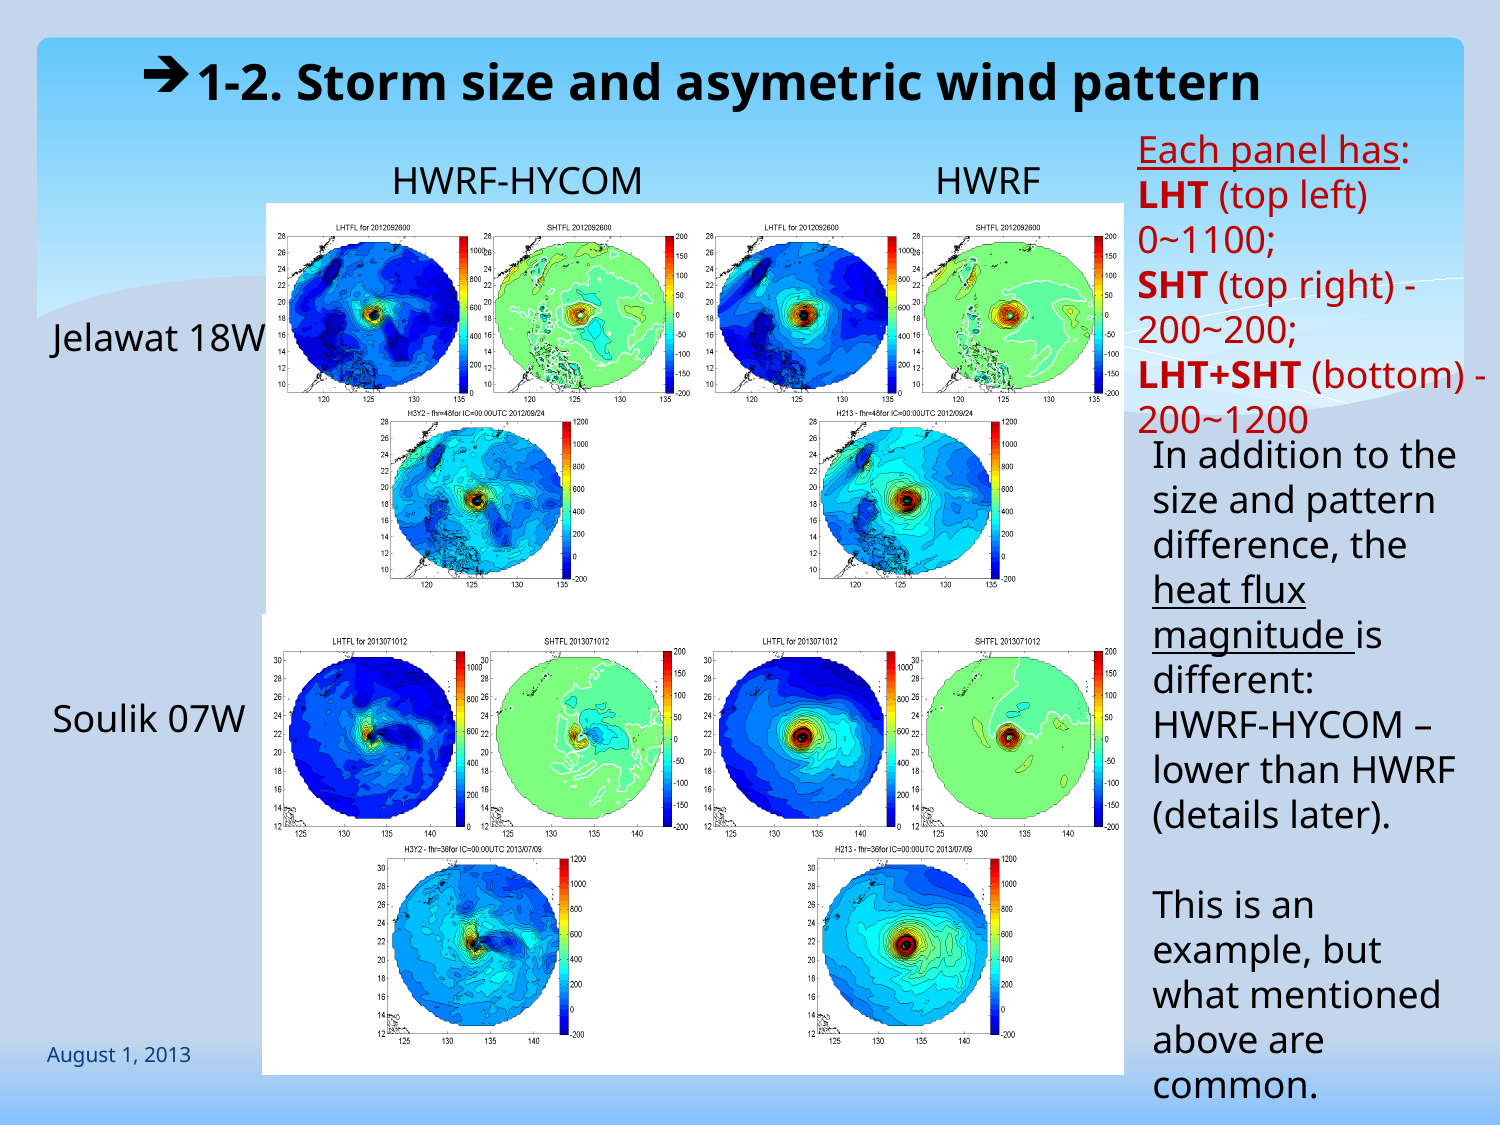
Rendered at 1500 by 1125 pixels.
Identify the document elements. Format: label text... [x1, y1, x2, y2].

text_box Soulik 07W [37, 687, 256, 748]
text_box Each panel has: LHT (top left) 0~1100; SHT (top right) -200~200; LHT+SHT (bottom) -200~1200 [1122, 119, 1500, 449]
footer August 1, 2013 [31, 1025, 263, 1086]
text_box Jelawat 18W [37, 306, 256, 367]
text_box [262, 149, 1188, 1076]
text_box 1-2. Storm size and asymetric wind pattern [125, 43, 1375, 119]
text_box In addition to the size and pattern difference, the heat flux magnitude is different: HWRF-HYCOM – lower than HWRF (details later). This is an example, but what mentioned above are common. [1137, 449, 1475, 1114]
